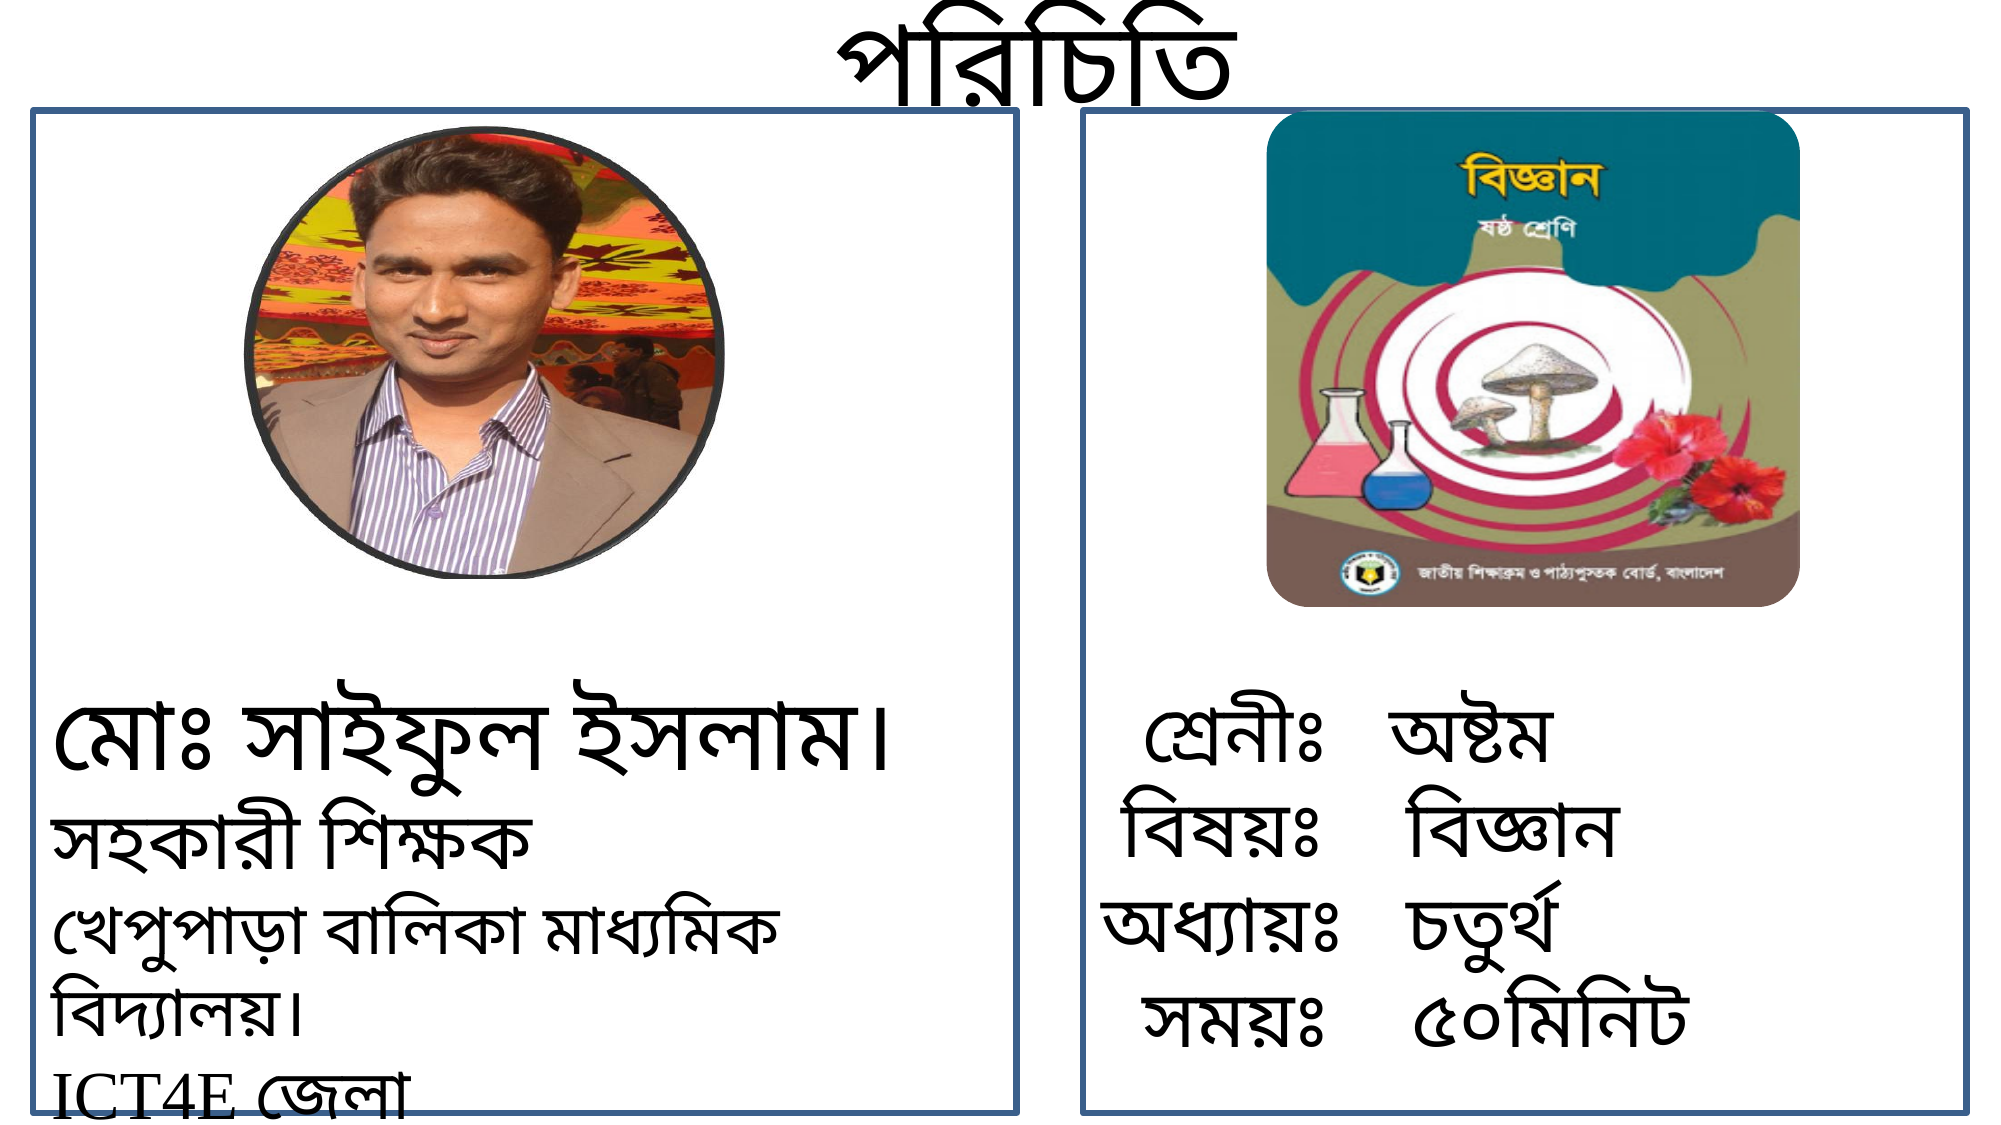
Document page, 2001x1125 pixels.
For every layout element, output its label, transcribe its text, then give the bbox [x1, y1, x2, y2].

text_box [1081, 109, 1969, 1115]
picture [233, 124, 734, 580]
text_box শ্রেনীঃ অষ্টম বিষয়ঃ বিজ্ঞান অধ্যায়ঃ চতুর্থ সময়ঃ ৫০মিনিট [1083, 674, 1900, 1073]
text_box মোঃ সাইফুল ইসলাম। সহকারী শিক্ষক খেপুপাড়া বালিকা মাধ্যমিক বিদ্যালয়। ICT4E জেলা অ্যাম্বাসেডর,পটুয়াখালী। [33, 661, 1017, 1125]
text_box পরিচিতি [817, 0, 1255, 140]
text_box [31, 109, 1019, 1115]
picture [1266, 110, 1801, 608]
